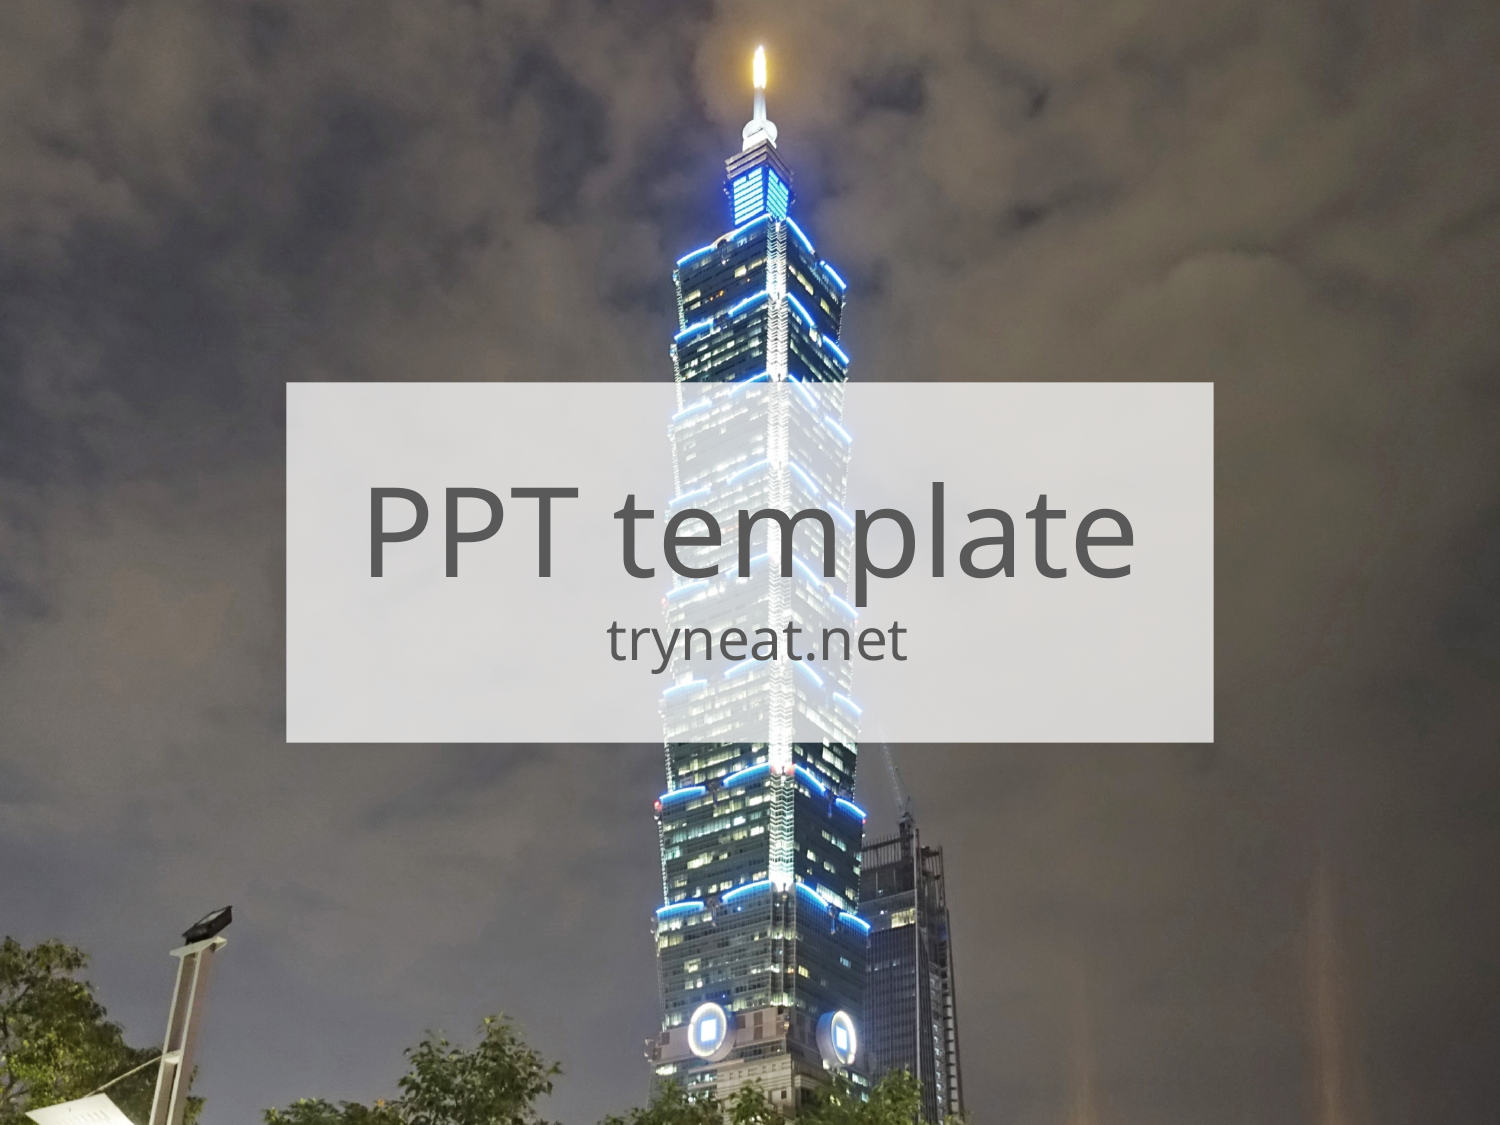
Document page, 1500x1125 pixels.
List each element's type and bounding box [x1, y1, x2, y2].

text_box [0, 0, 1500, 1125]
